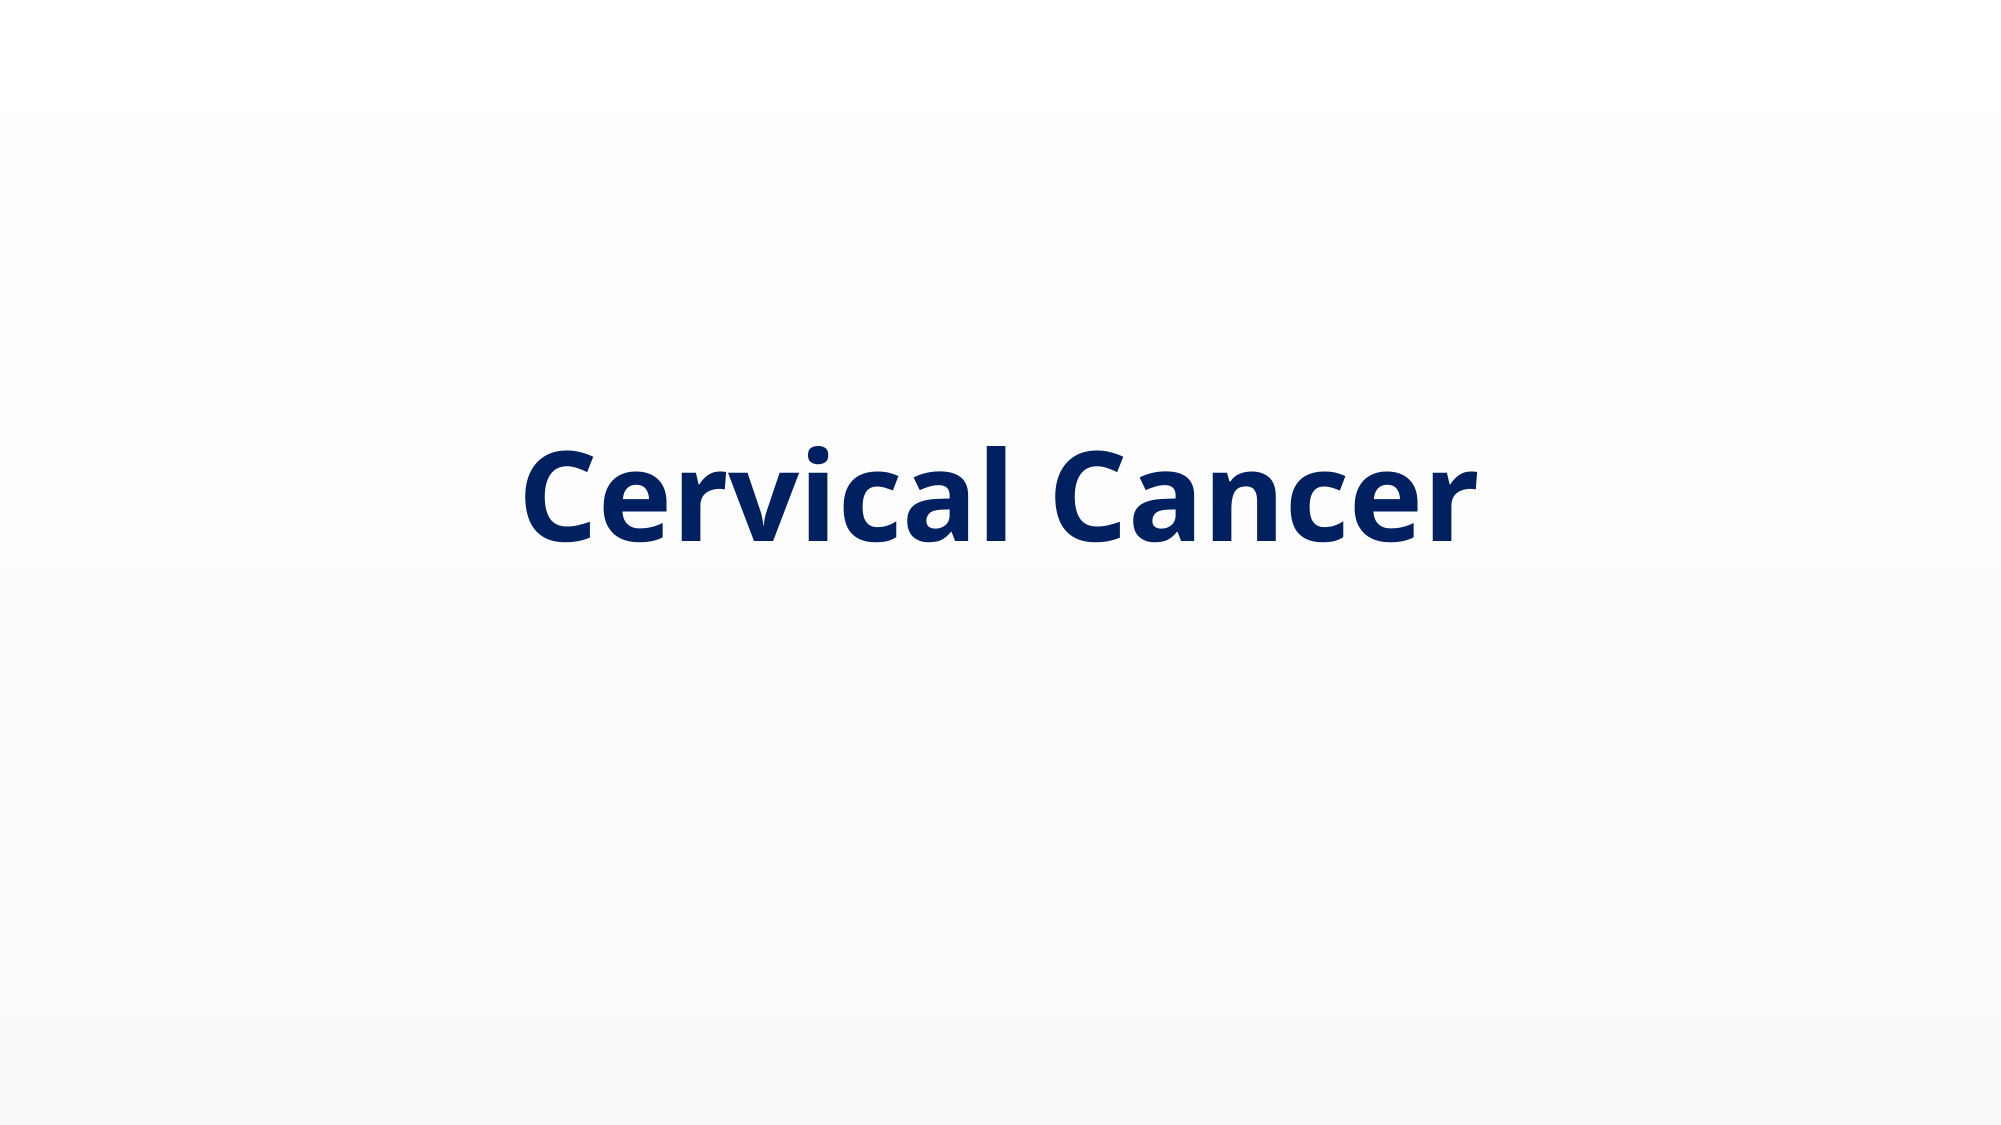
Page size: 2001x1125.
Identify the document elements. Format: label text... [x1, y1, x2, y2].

title Cervical Cancer [249, 184, 1750, 576]
